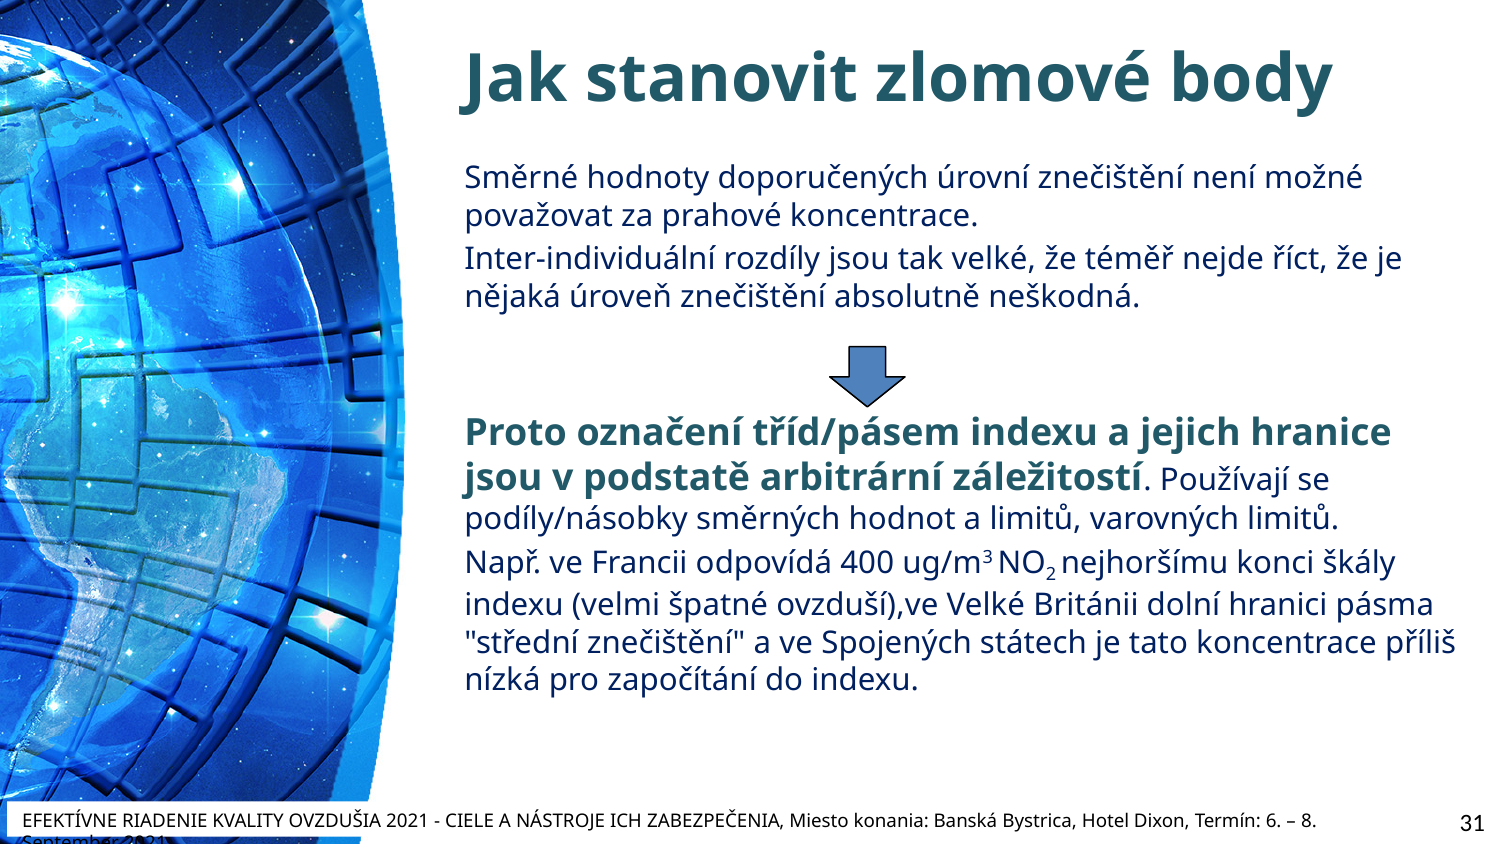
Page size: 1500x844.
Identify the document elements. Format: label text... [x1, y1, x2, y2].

picture [163, 837, 1149, 844]
picture [57, 837, 91, 844]
list Směrné hodnoty doporučených úrovní znečištění není možné považovat za prahové koncentrace. Inter-individuální rozdíly jsou tak velké, že téměř nejde říct, že je nějaká úroveň znečištění absolutně neškodná. Proto označení tříd/pásem indexu a jejich hranice jsou v podstatě arbitrární záležitostí. Používají se podíly/násobky směrných hodnot a limitů, varovných limitů. Např. ve Francii odpovídá 400 ug/m3 NO2 nejhoršímu konci škály indexu (velmi špatné ovzduší),ve Velké Británii dolní hranici pásma "střední znečištění" a ve Spojených státech je tato koncentrace příliš nízká pro započítání do indexu. [449, 149, 1477, 726]
slide_number 31 [1149, 798, 1500, 844]
picture [92, 837, 131, 844]
text_box [829, 346, 906, 407]
picture [0, 0, 1500, 844]
text_box Jak stanovit zlomové body [449, 27, 1351, 123]
picture [143, 837, 153, 844]
picture [25, 837, 56, 844]
picture [152, 837, 161, 844]
picture [130, 837, 136, 844]
